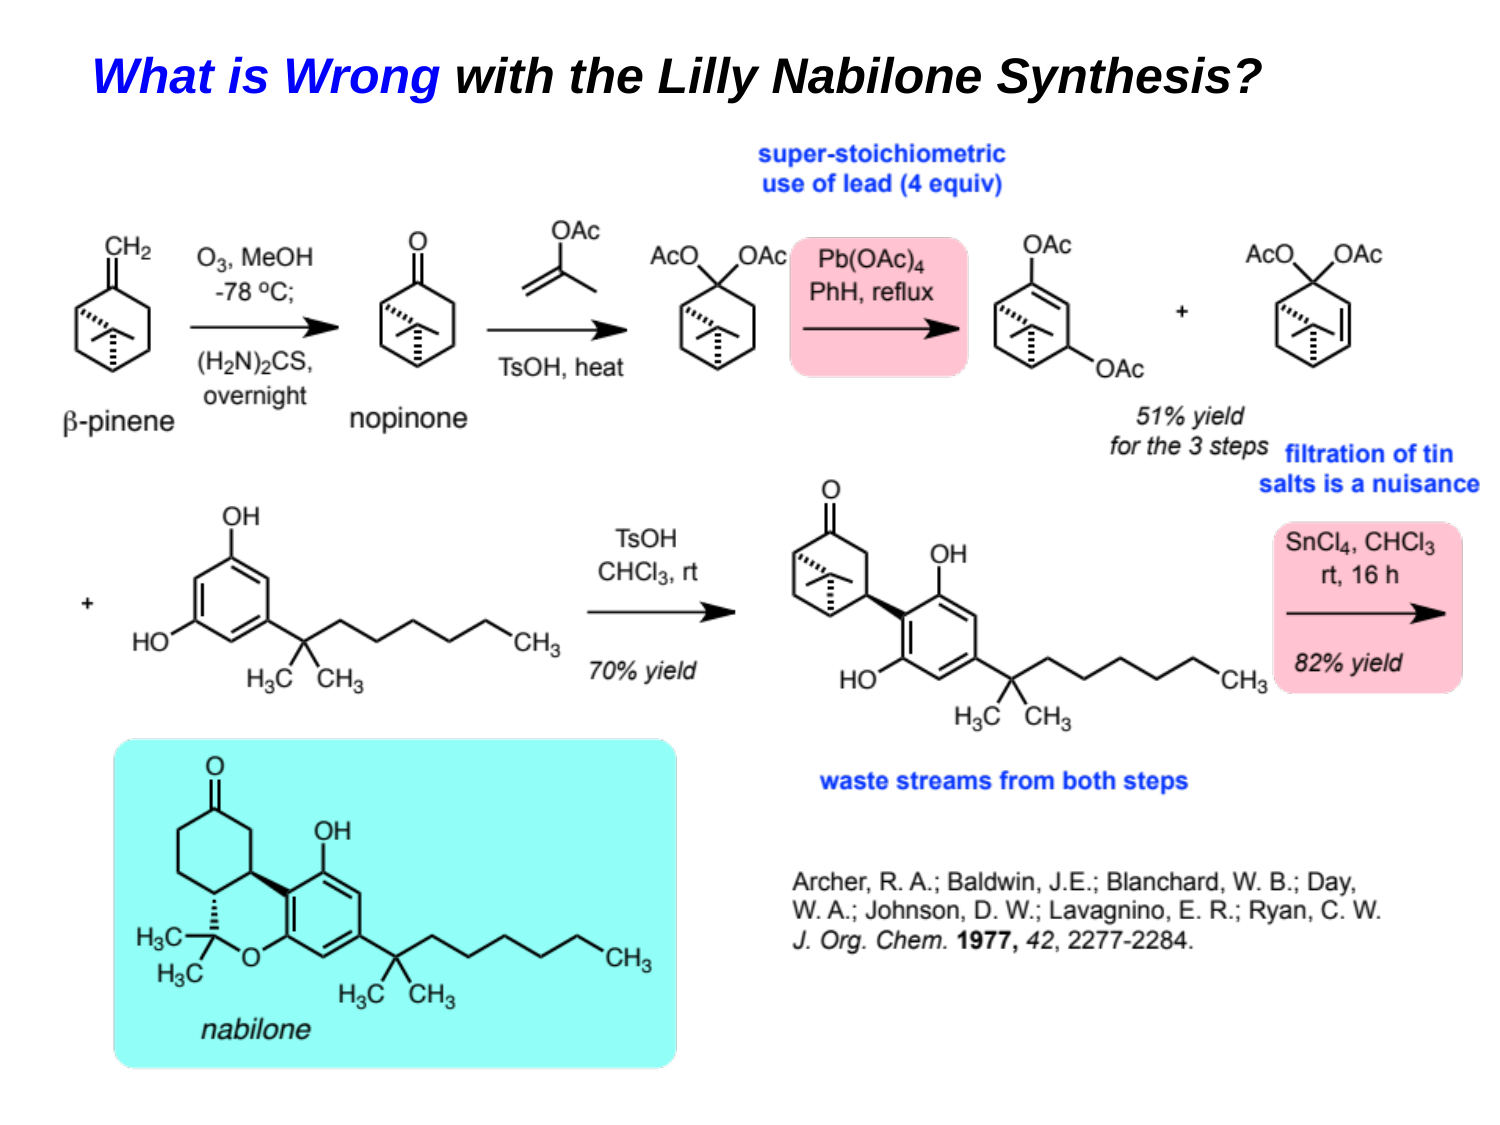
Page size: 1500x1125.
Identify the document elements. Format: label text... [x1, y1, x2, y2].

picture [57, 133, 1483, 1071]
text_box What is Wrong with the Lilly Nabilone Synthesis? [76, 36, 1329, 111]
